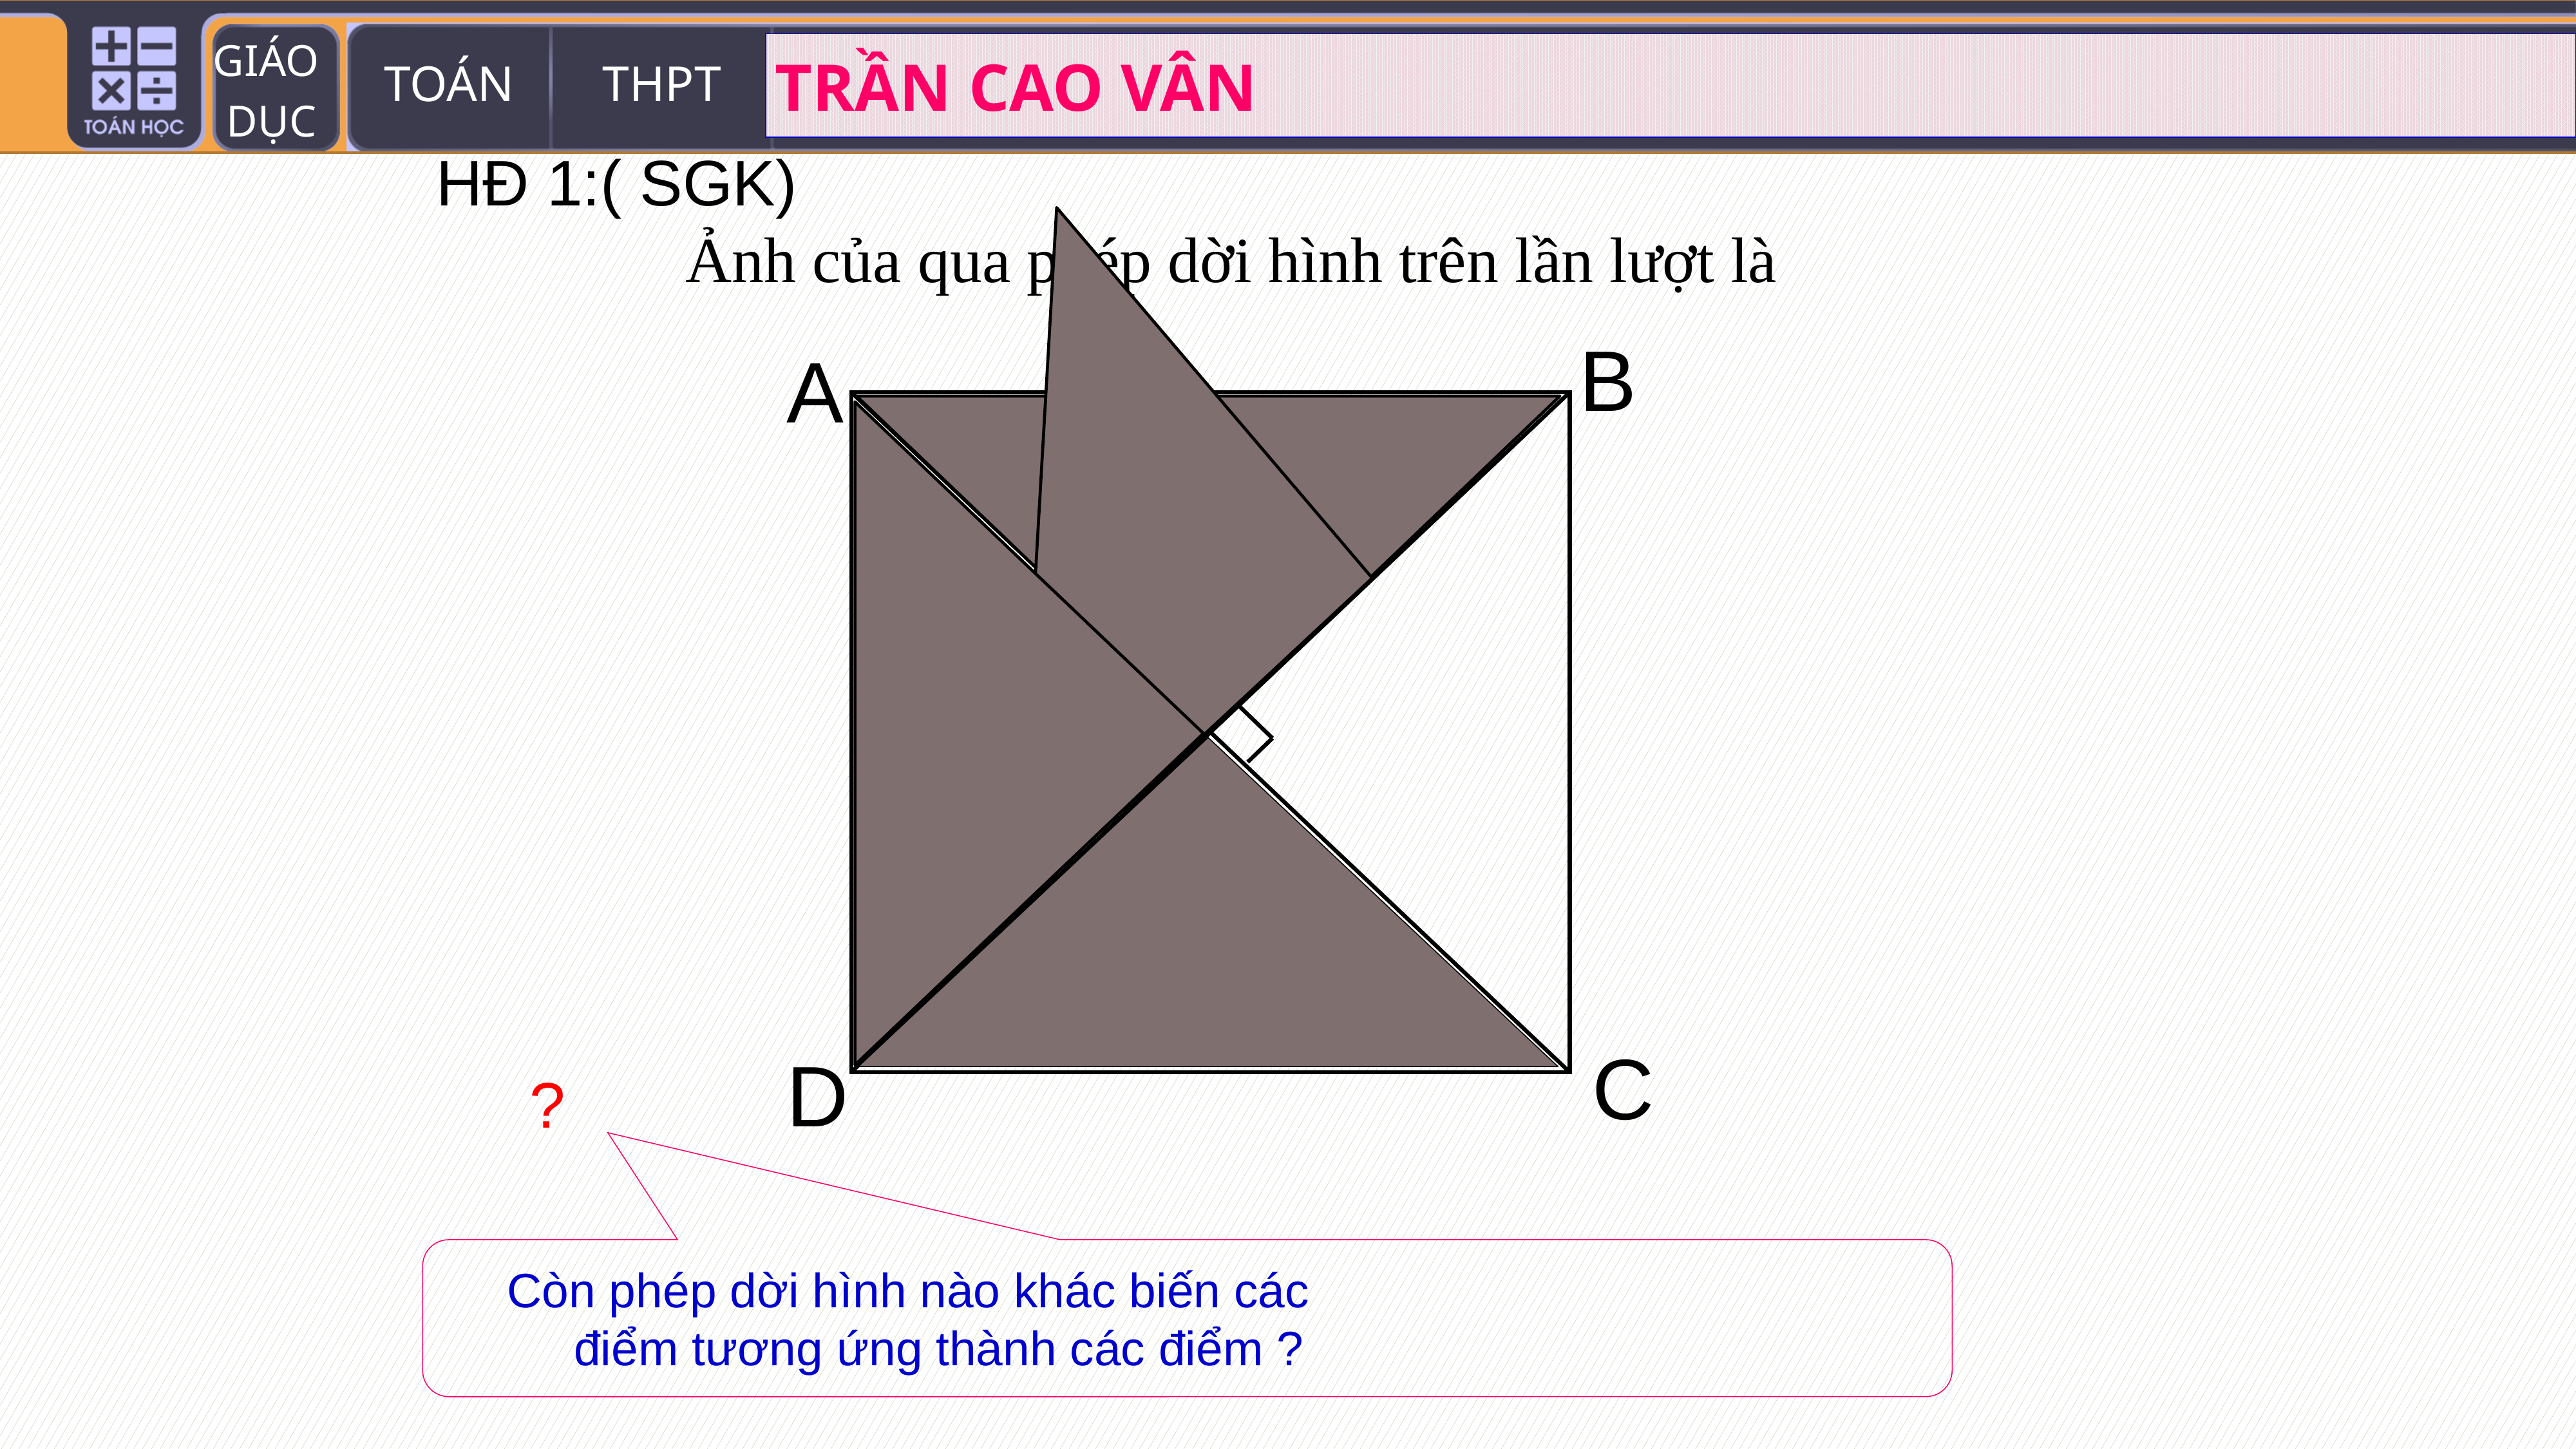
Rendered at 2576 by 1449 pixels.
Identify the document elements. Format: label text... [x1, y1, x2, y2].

text_box [422, 1132, 1953, 1397]
text_box [824, 1183, 2109, 1234]
text_box [321, 1183, 673, 1234]
text_box [1050, 207, 1152, 319]
text_box HĐ 1:( SGK) [426, 137, 1264, 224]
text_box ? [520, 1059, 576, 1146]
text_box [776, 320, 1669, 1151]
